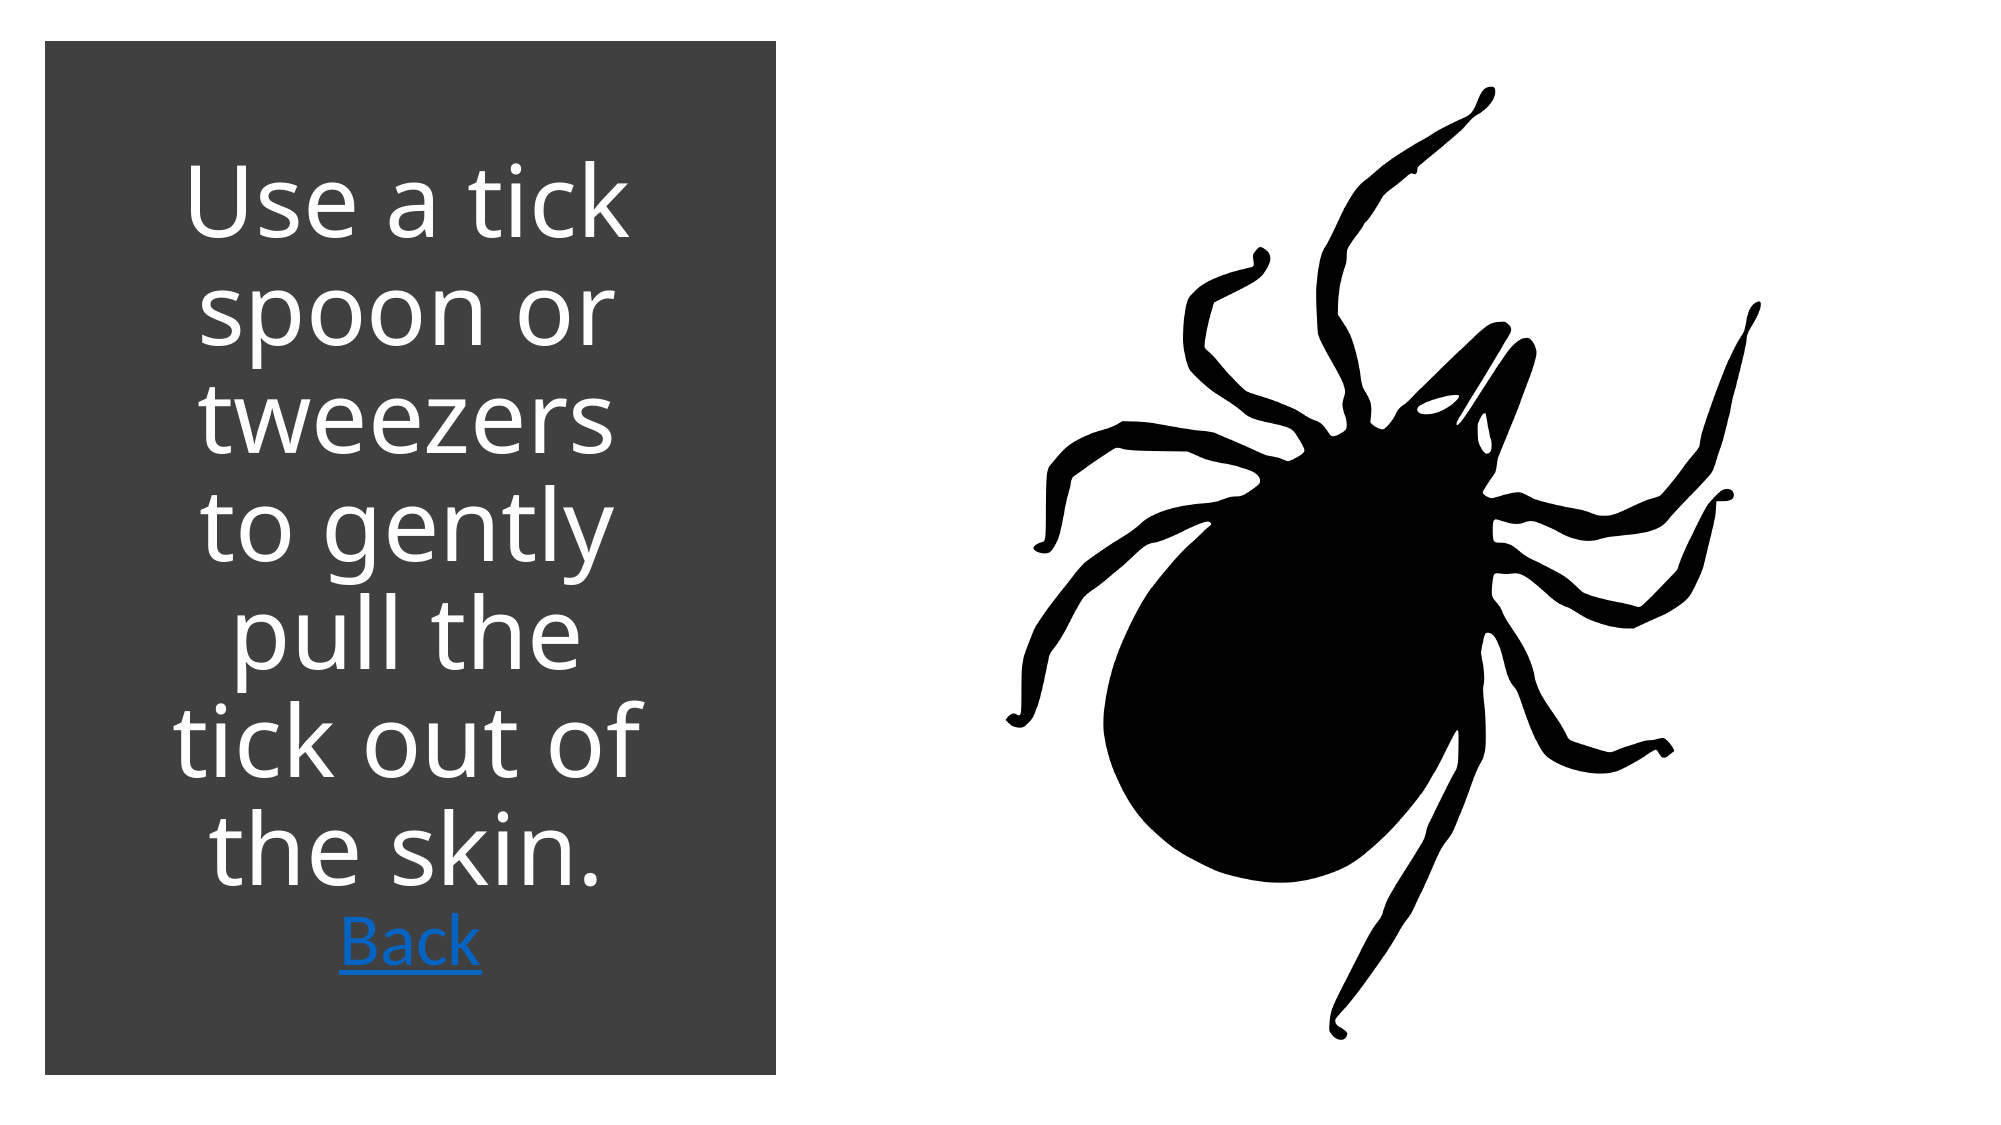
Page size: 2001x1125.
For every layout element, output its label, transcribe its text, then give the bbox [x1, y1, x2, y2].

title Use a tick spoon or tweezers to gently pull the tick out of the skin. [121, 121, 693, 936]
picture [999, 80, 1767, 1046]
text_box Back [123, 882, 698, 988]
text_box [54, 50, 767, 1066]
